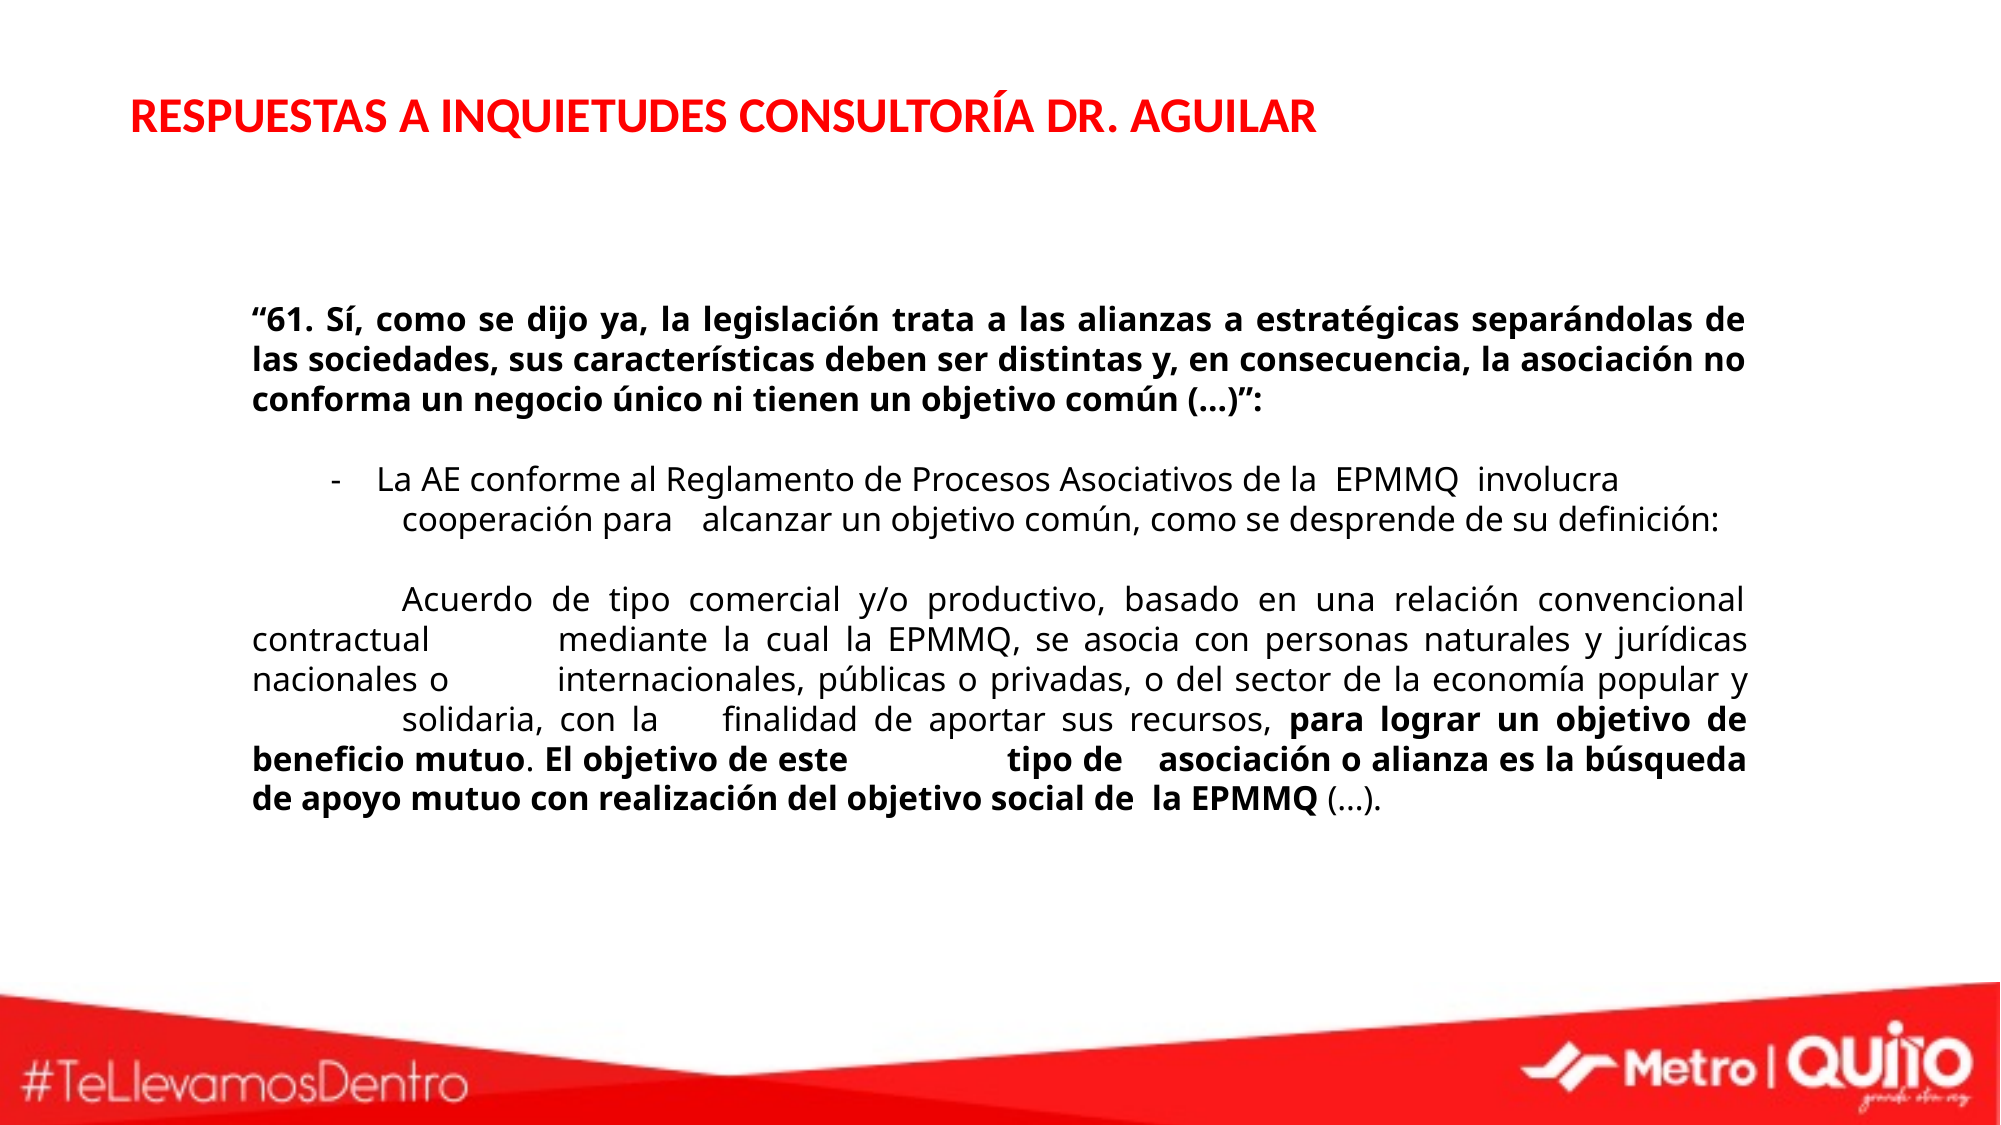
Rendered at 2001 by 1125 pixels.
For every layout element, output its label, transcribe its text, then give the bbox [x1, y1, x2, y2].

text_box RESPUESTAS A INQUIETUDES CONSULTORÍA DR. AGUILAR [115, 74, 1345, 150]
picture [0, 982, 2000, 1125]
text_box “61. Sí, como se dijo ya, la legislación trata a las alianzas a estratégicas separándolas de las sociedades, sus características deben ser distintas y, en consecuencia, la asociación no conforma un negocio único ni tienen un objetivo común (…)”: - La AE conforme al Reglamento de Procesos Asociativos de la EPMMQ involucra cooperación para alcanzar un objetivo común, como se desprende de su definición: Acuerdo de tipo comercial y/o productivo, basado en una relación convencional contractual mediante la cual la EPMMQ, se asocia con personas naturales y jurídicas nacionales o internacionales, públicas o privadas, o del sector de la economía popular y solidaria, con la finalidad de aportar sus recursos, para lograr un objetivo de beneficio mutuo. El objetivo de este tipo de asociación o alianza es la búsqueda de apoyo mutuo con realización del objetivo social de la EPMMQ (…). [237, 291, 1763, 982]
